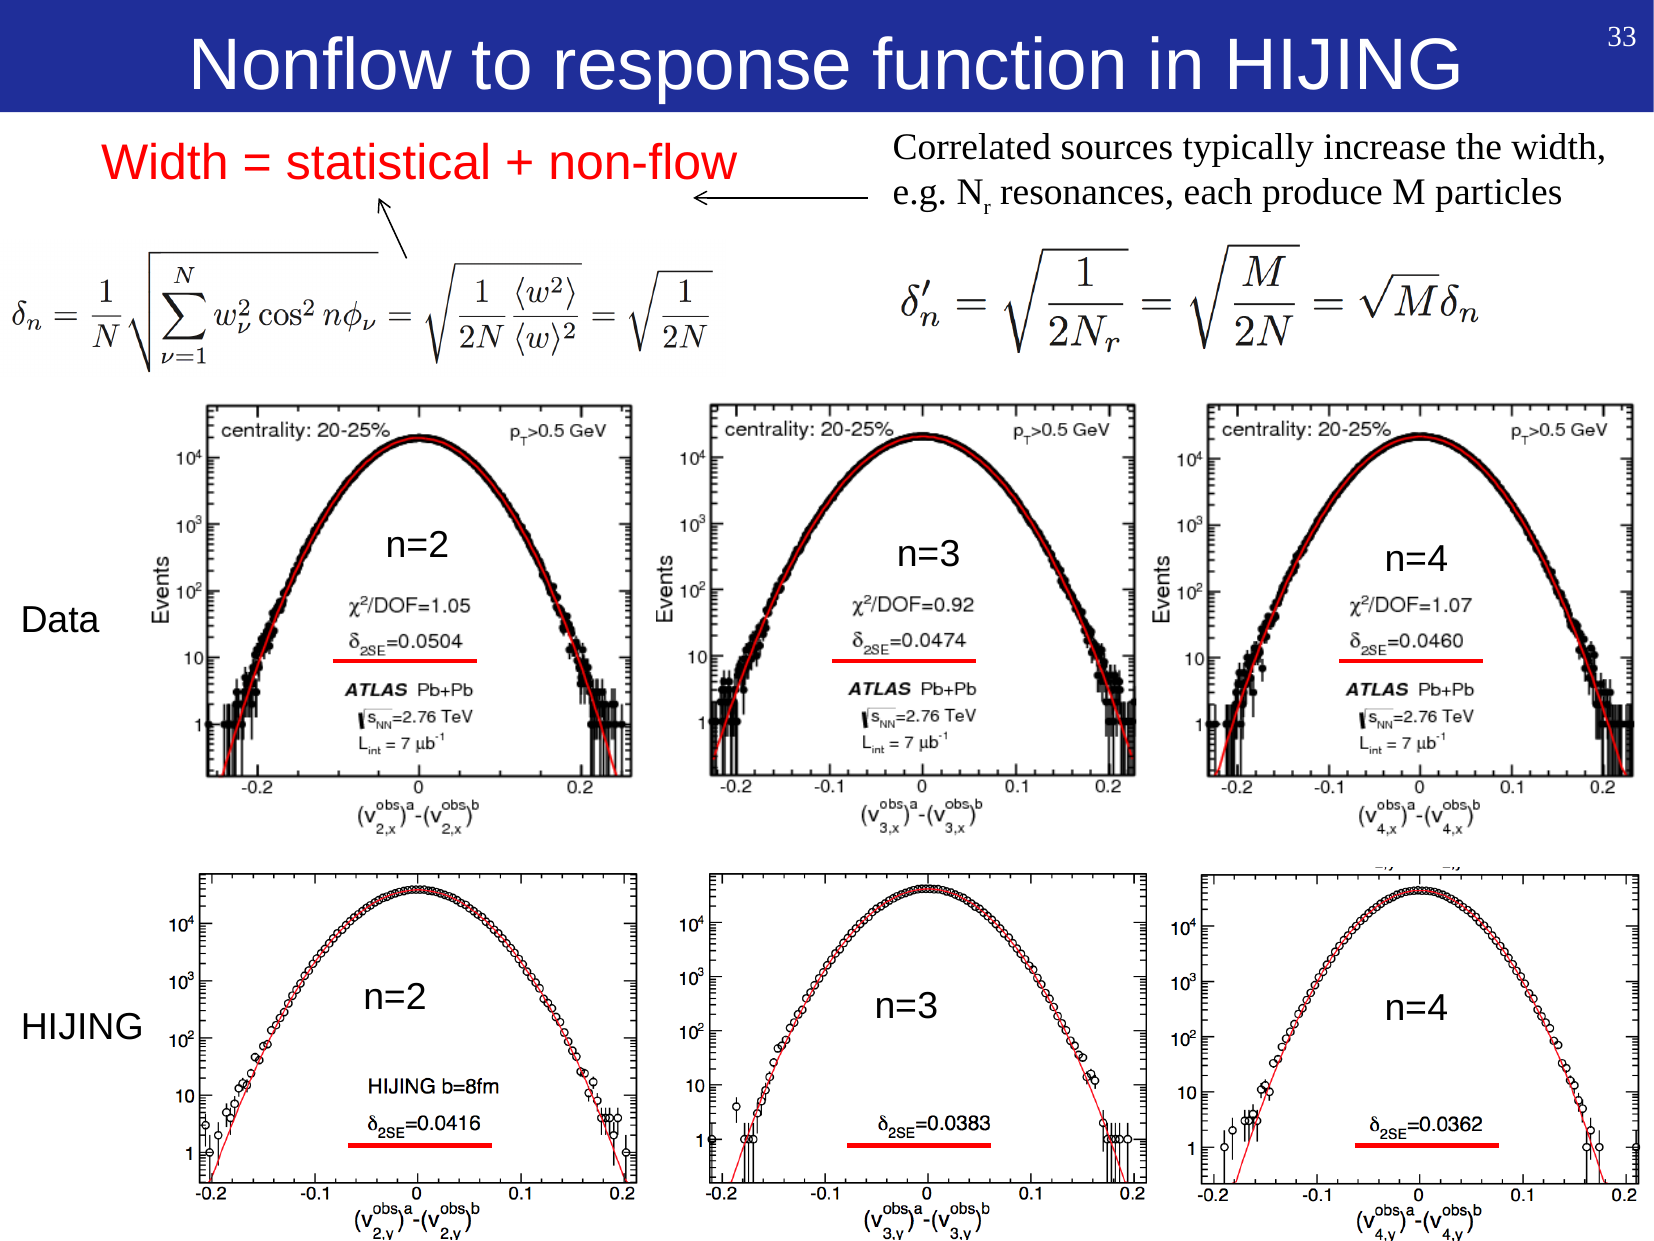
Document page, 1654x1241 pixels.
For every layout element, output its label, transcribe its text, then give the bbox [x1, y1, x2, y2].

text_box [150, 398, 1642, 844]
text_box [378, 197, 407, 259]
text_box Width = statistical + non-flow [86, 122, 753, 197]
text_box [4, 867, 1642, 1241]
picture [895, 239, 1491, 362]
text_box Data [5, 587, 115, 648]
title Nonflow to response function in HIJING [0, 0, 1654, 113]
picture [0, 239, 727, 377]
slide_number 33 [1490, 0, 1654, 61]
text_box Correlated sources typically increase the width, e.g. Nr resonances, each produce M particles [877, 115, 1654, 227]
